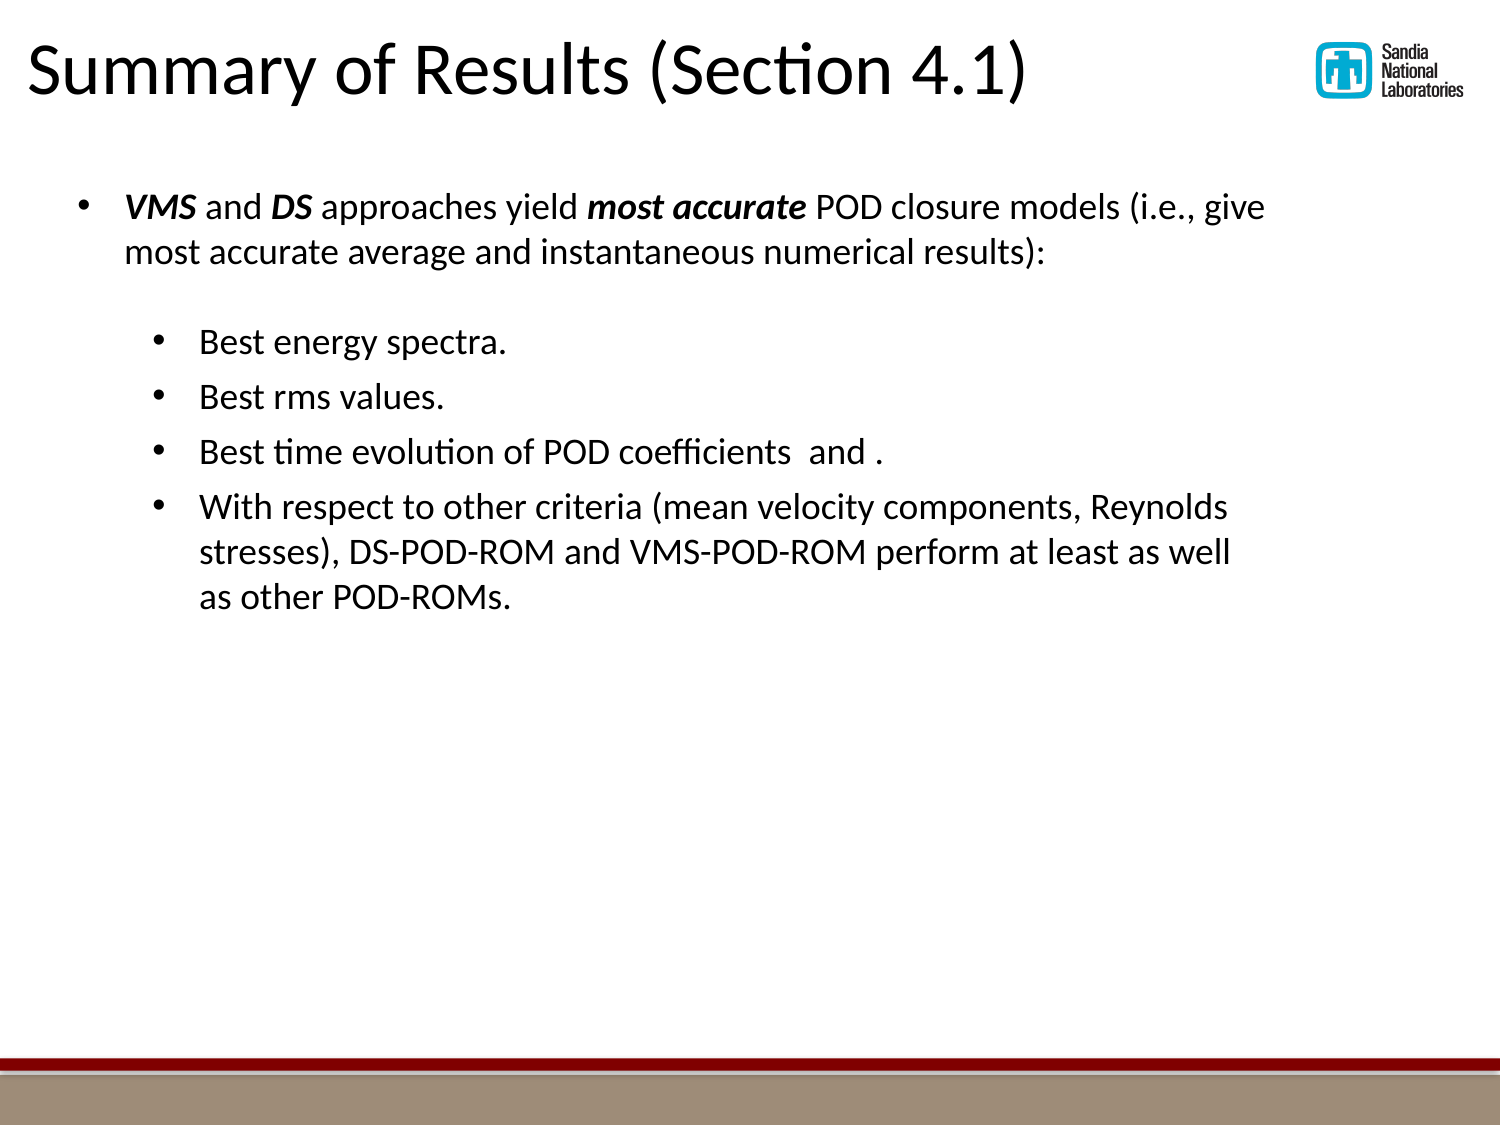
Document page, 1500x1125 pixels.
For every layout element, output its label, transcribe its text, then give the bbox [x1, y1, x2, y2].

picture [1312, 37, 1467, 105]
text_box Summary of Results (Section 4.1) [12, 12, 1225, 118]
